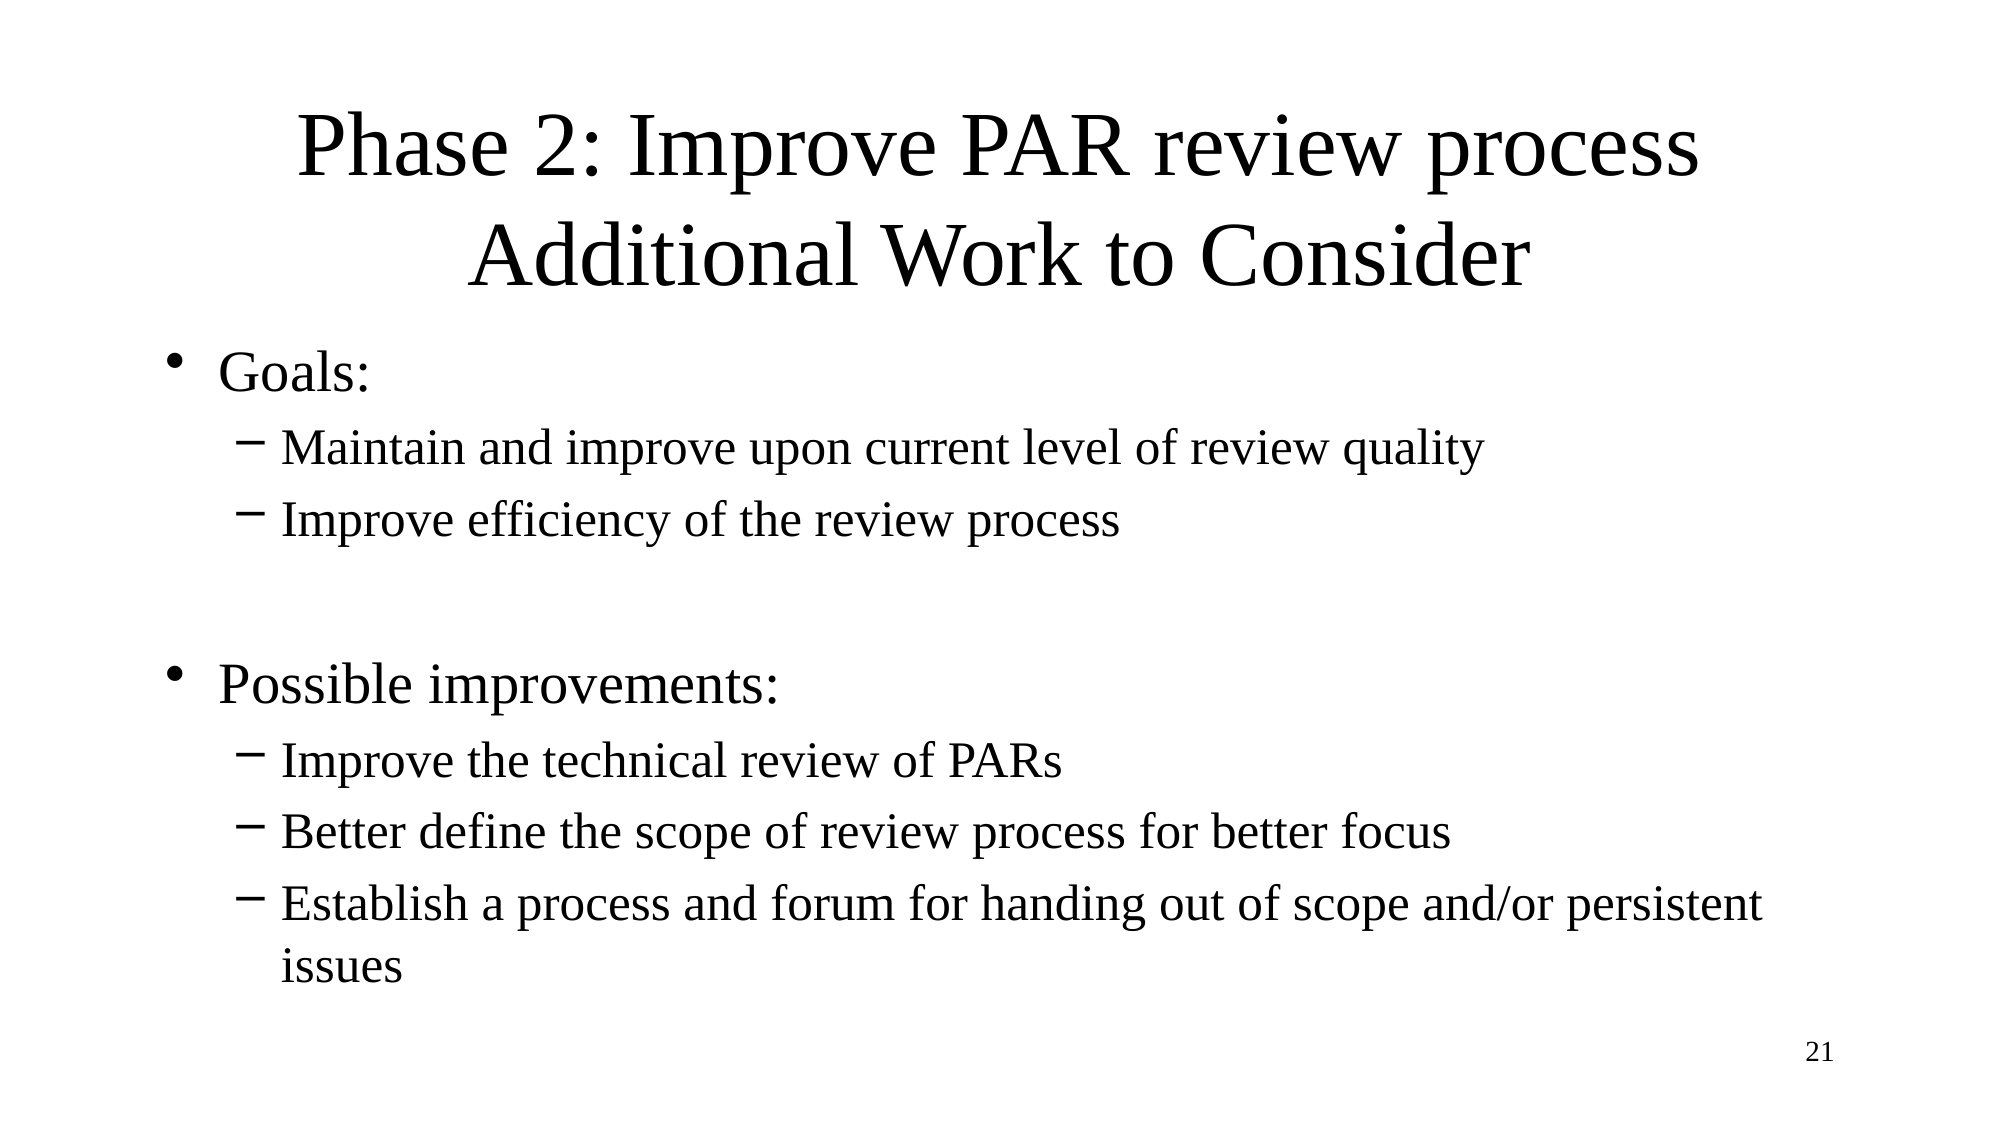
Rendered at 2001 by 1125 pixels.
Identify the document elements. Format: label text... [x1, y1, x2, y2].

title Phase 2: Improve PAR review process Additional Work to Consider [149, 99, 1851, 288]
list Goals: Maintain and improve upon current level of review quality Improve efficiency of the review process Possible improvements: Improve the technical review of PARs Better define the scope of review process for better focus Establish a process and forum for handing out of scope and/or persistent issues [149, 324, 1851, 1001]
slide_number 21 [1433, 1024, 1851, 1101]
